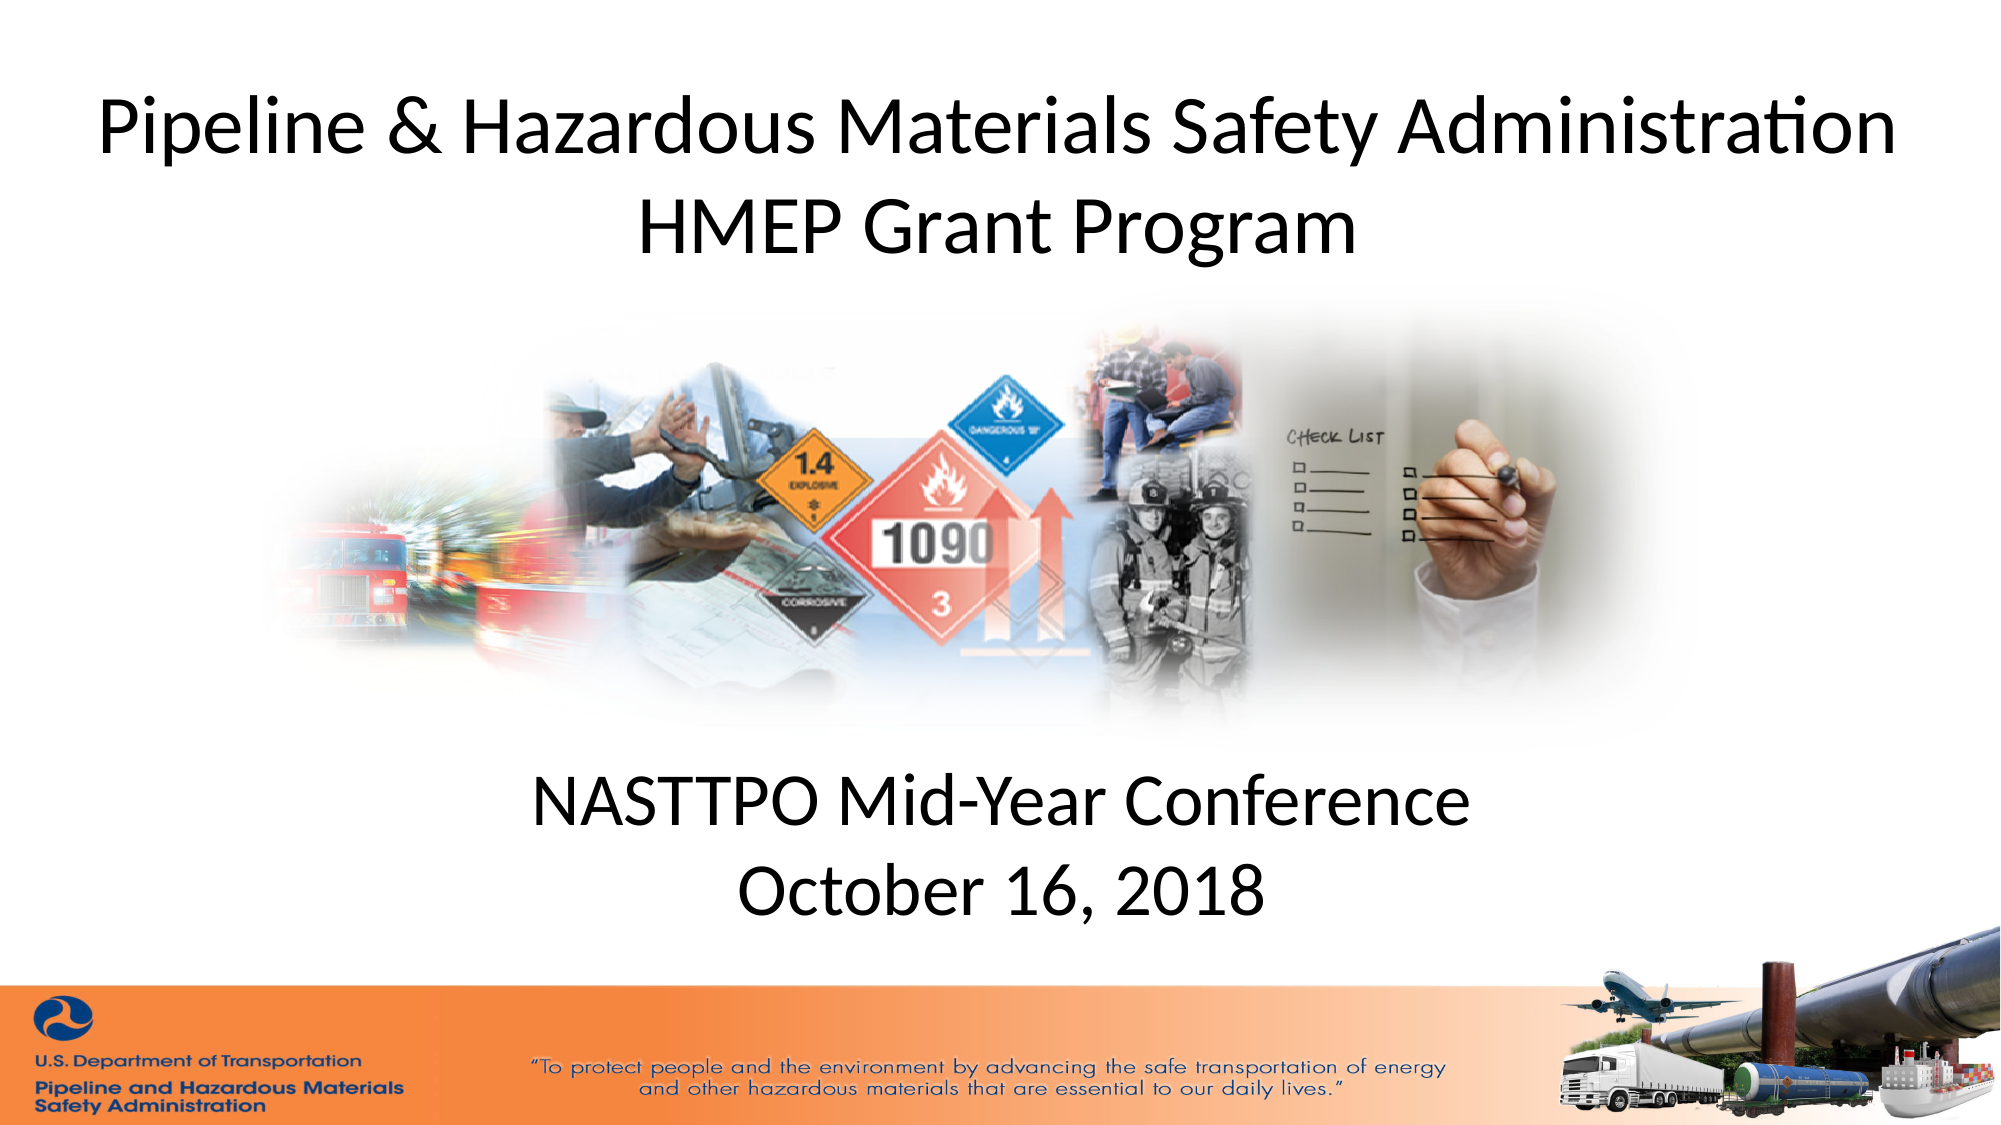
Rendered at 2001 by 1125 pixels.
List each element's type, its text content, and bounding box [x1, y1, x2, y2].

title Pipeline & Hazardous Materials Safety Administration HMEP Grant Program [1, 62, 1997, 293]
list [260, 287, 1382, 740]
picture [0, 0, 2001, 1125]
